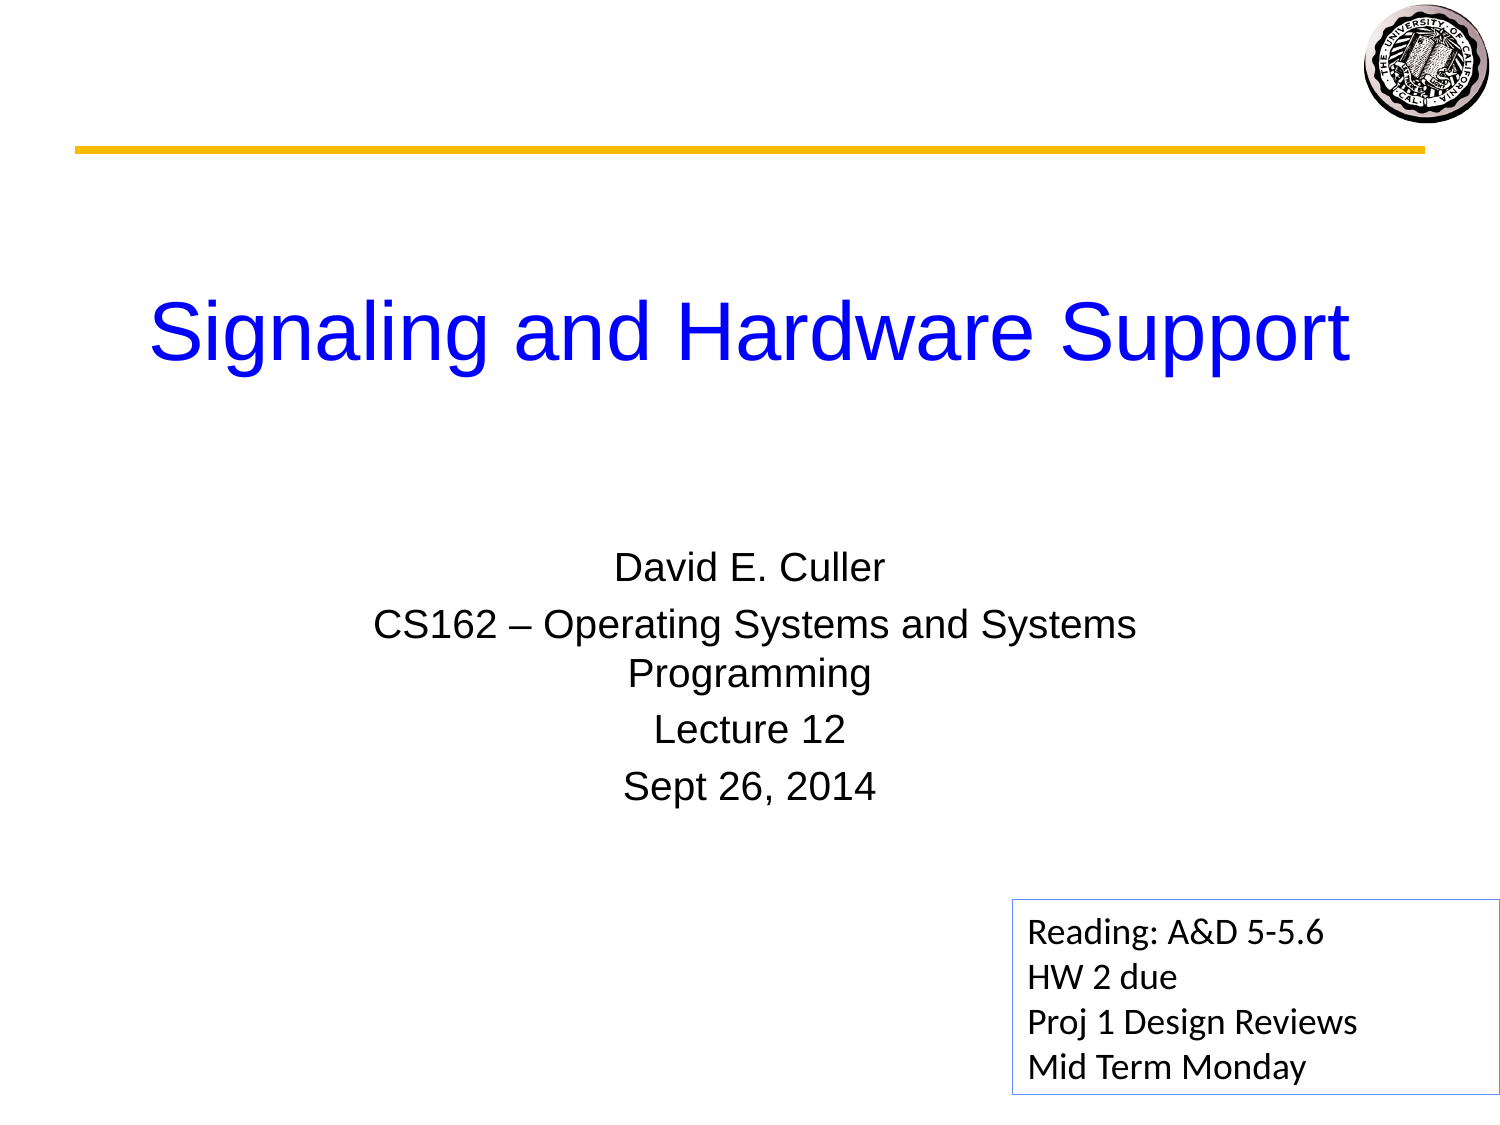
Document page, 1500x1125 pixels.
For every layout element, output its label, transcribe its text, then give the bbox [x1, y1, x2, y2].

title Signaling and Hardware Support [112, 206, 1388, 448]
subtitle David E. Culler CS162 – Operating Systems and Systems Programming Lecture 12 Sept 26, 2014 [225, 533, 1275, 821]
text_box Reading: A&D 5-5.6 HW 2 due Proj 1 Design Reviews Mid Term Monday [1012, 899, 1500, 1095]
picture [1350, 0, 1500, 127]
